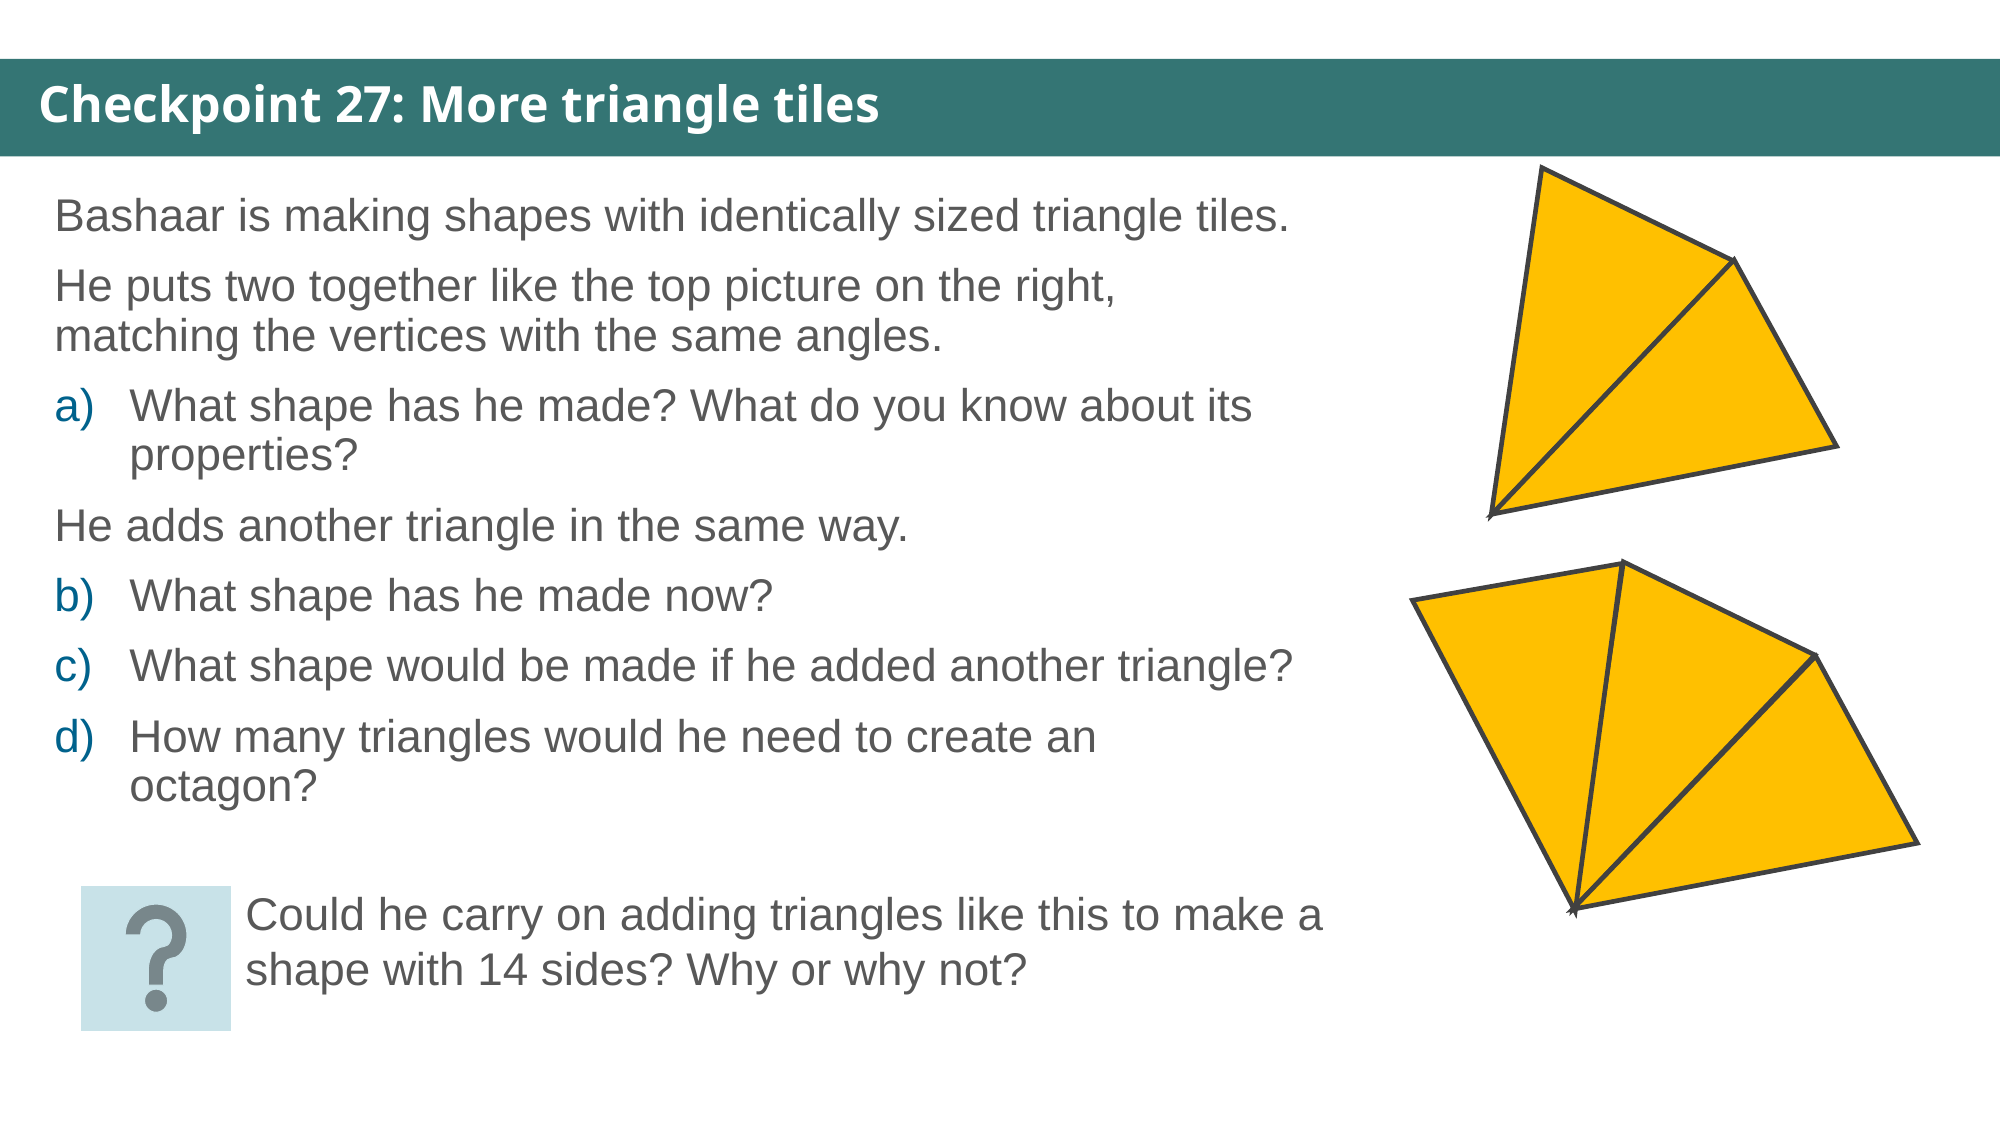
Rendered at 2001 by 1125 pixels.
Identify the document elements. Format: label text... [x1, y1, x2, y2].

text_box [1578, 560, 1816, 901]
text_box [81, 886, 230, 1031]
text_box [1577, 654, 1919, 910]
text_box [1490, 166, 1732, 513]
text_box Could he carry on adding triangles like this to make a shape with 14 sides? Why or why not? [230, 877, 1375, 1067]
list Checkpoint 27: More triangle tiles [23, 72, 1981, 144]
text_box [1410, 562, 1624, 915]
text_box [1489, 258, 1839, 516]
list Bashaar is making shapes with identically sized triangle tiles. He puts two together like the top picture on the right, matching the vertices with the same angles. What shape has he made? What do you know about its properties? He adds another triangle in the same way. What shape has he made now? What shape would be made if he added another triangle? How many triangles would he need to create an octagon? [39, 184, 1310, 917]
